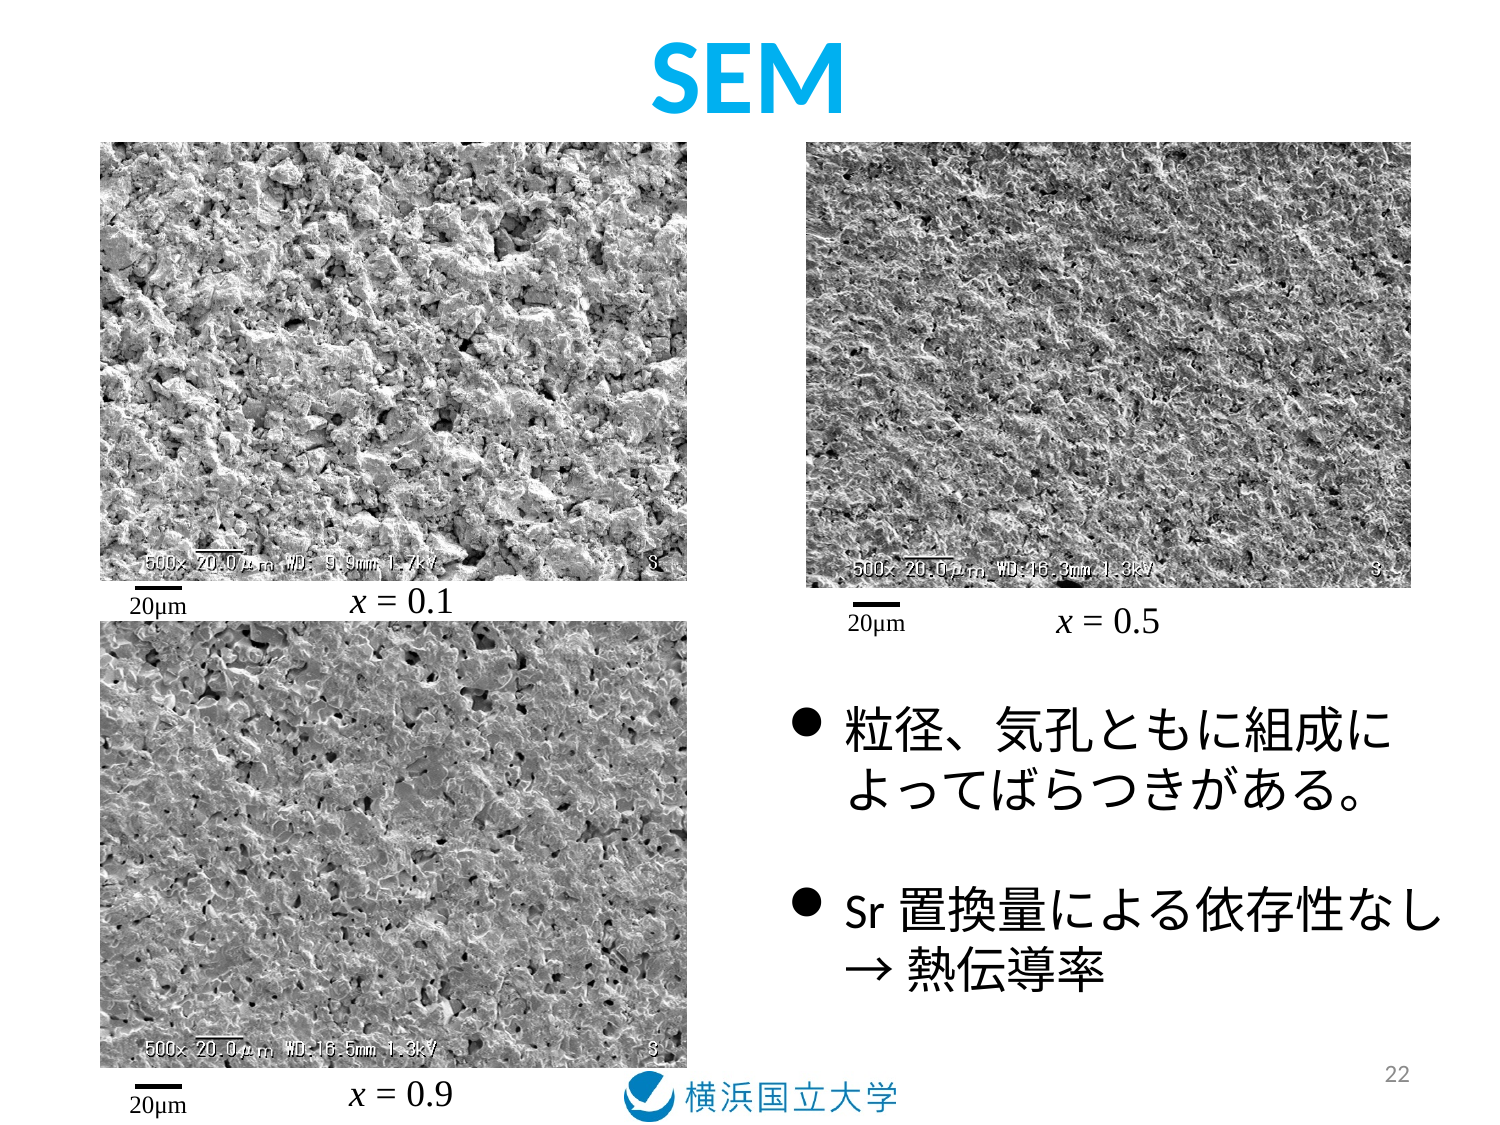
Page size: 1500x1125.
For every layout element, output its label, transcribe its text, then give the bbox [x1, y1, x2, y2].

text_box 粒径、気孔ともに組成によってばらつきがある。 Sr置換量による依存性なし →熱伝導率 [773, 690, 1471, 1006]
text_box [832, 598, 922, 645]
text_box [114, 1080, 204, 1125]
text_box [100, 142, 687, 621]
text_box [100, 621, 688, 1122]
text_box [806, 142, 1411, 649]
slide_number 22 [1074, 1042, 1425, 1103]
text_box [114, 582, 204, 629]
title SEM [75, 0, 1425, 143]
picture [688, 1071, 897, 1122]
